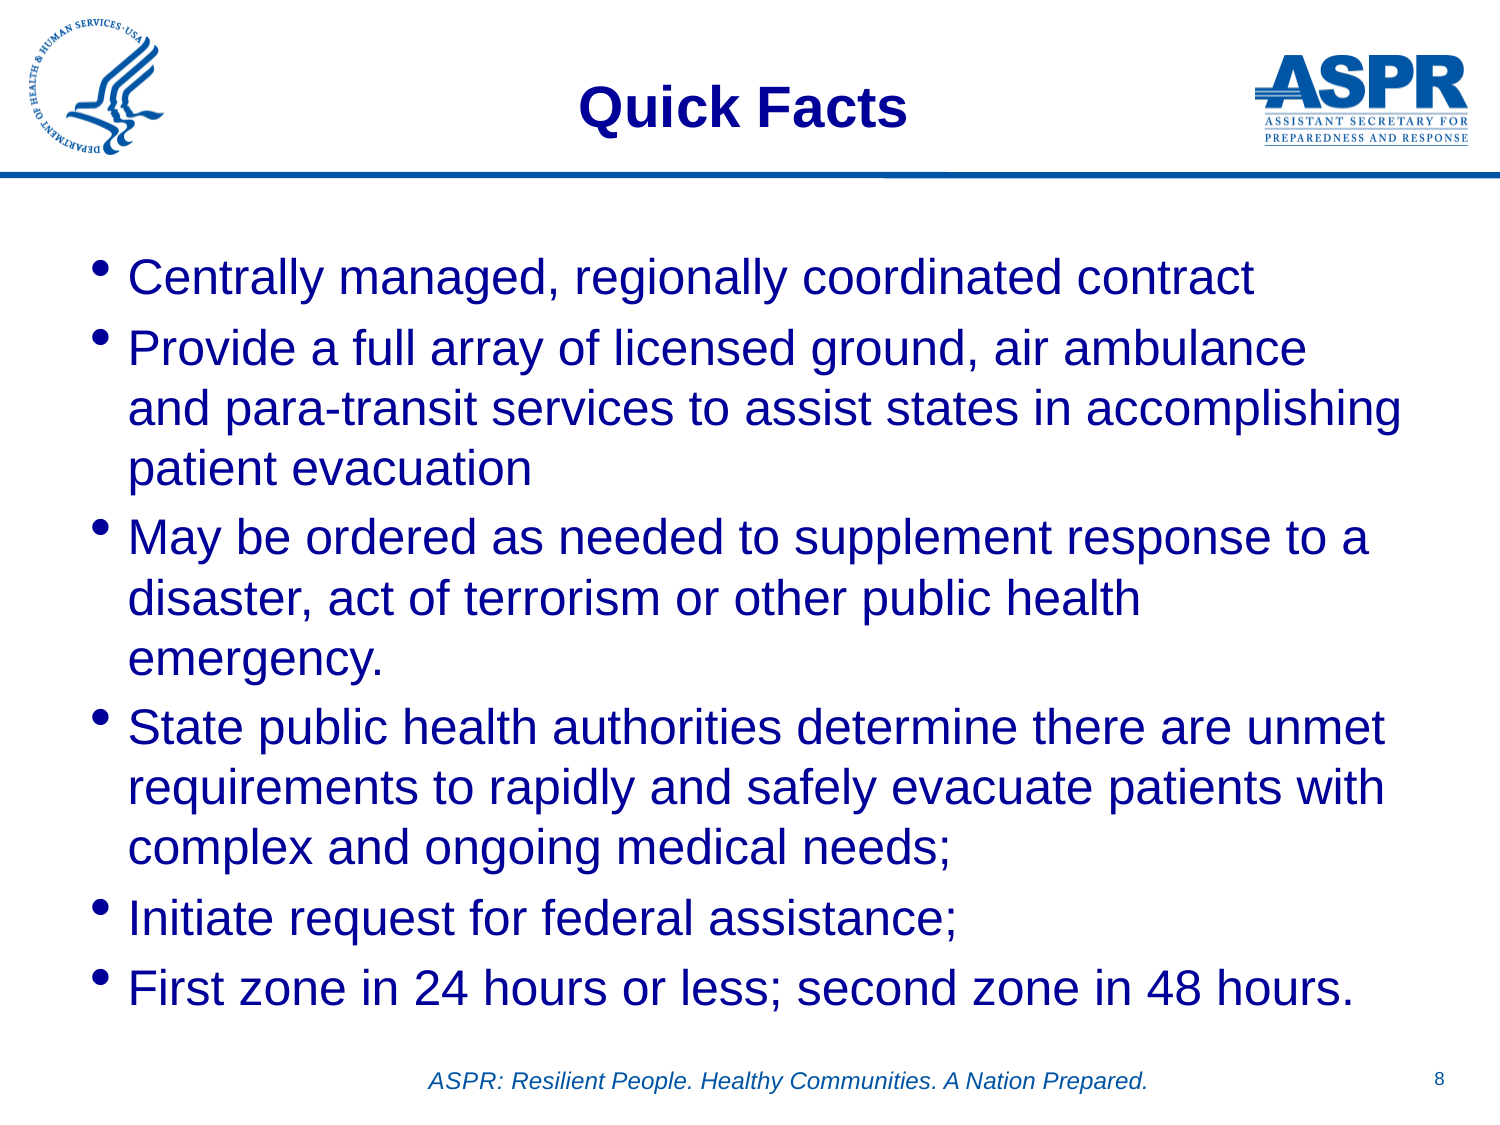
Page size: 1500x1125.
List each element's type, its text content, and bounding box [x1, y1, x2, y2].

picture [1324, 55, 1468, 146]
title Quick Facts [164, 33, 1324, 176]
list Centrally managed, regionally coordinated contract Provide a full array of licensed ground, air ambulance and para-transit services to assist states in accomplishing patient evacuation May be ordered as needed to supplement response to a disaster, act of terrorism or other public health emergency. State public health authorities determine there are unmet requirements to rapidly and safely evacuate patients with complex and ongoing medical needs; Initiate request for federal assistance; First zone in 24 hours or less; second zone in 48 hours. [74, 237, 1426, 1063]
picture [29, 19, 164, 155]
